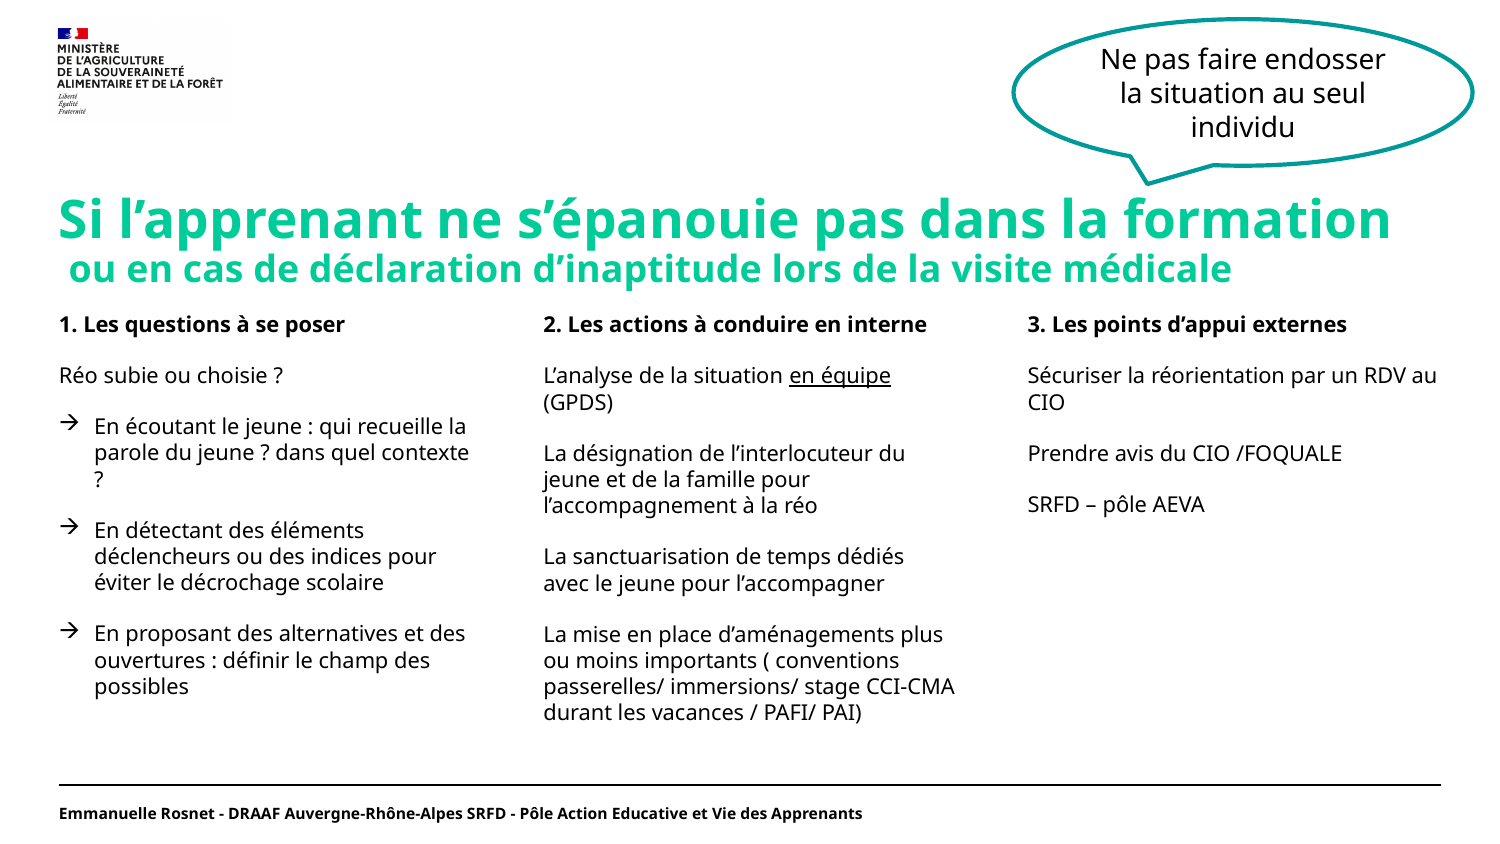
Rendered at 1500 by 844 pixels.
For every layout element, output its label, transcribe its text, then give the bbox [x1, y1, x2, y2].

text_box Ne pas faire endosser la situation au seul individu [1011, 17, 1475, 187]
list 3. Les points d’appui externes Sécuriser la réorientation par un RDV au CIO Prendre avis du CIO /FOQUALE SRFD – pôle AEVA [1027, 310, 1441, 726]
footer Emmanuelle Rosnet - DRAAF Auvergne-Rhône-Alpes SRFD - Pôle Action Educative et Vie des Apprenants [59, 784, 1028, 844]
title Si l’apprenant ne s’épanouie pas dans la formation ou en cas de déclaration d’inaptitude lors de la visite médicale [59, 192, 1441, 311]
picture [47, 17, 230, 124]
list 2. Les actions à conduire en interne L’analyse de la situation en équipe (GPDS) La désignation de l’interlocuteur du jeune et de la famille pour l’accompagnement à la réo La sanctuarisation de temps dédiés avec le jeune pour l’accompagner La mise en place d’aménagements plus ou moins importants ( conventions passerelles/ immersions/ stage CCI-CMA durant les vacances / PAFI/ PAI) [543, 310, 957, 726]
list 1. Les questions à se poser Réo subie ou choisie ? En écoutant le jeune : qui recueille la parole du jeune ? dans quel contexte ? En détectant des éléments déclencheurs ou des indices pour éviter le décrochage scolaire En proposant des alternatives et des ouvertures : définir le champ des possibles [59, 310, 473, 726]
